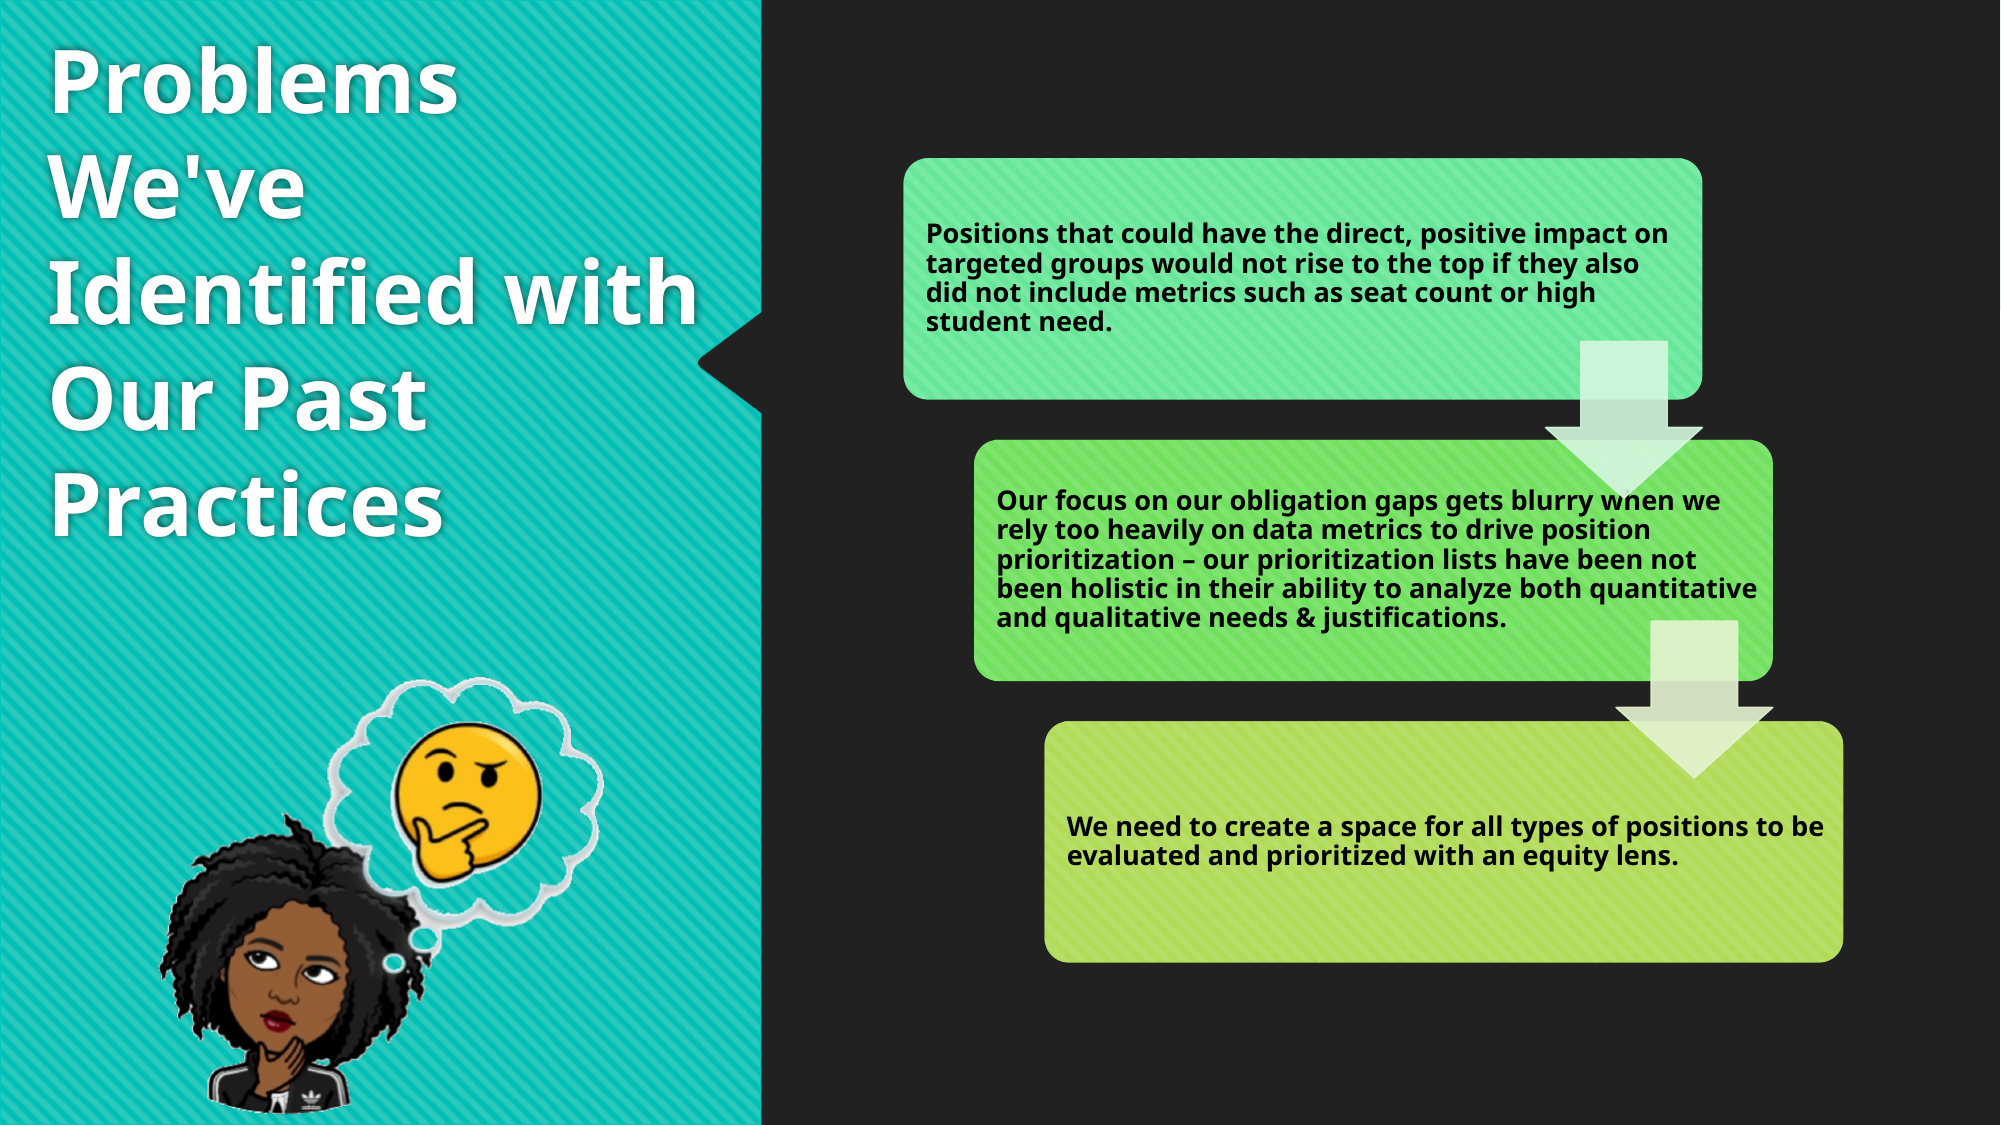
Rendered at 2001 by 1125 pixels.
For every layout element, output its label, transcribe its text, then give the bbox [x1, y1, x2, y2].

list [903, 158, 1844, 963]
picture [154, 670, 606, 1117]
title Problems We've Identified with Our Past Practices [32, 17, 758, 671]
text_box [0, 0, 762, 1125]
text_box [762, 0, 2000, 1125]
